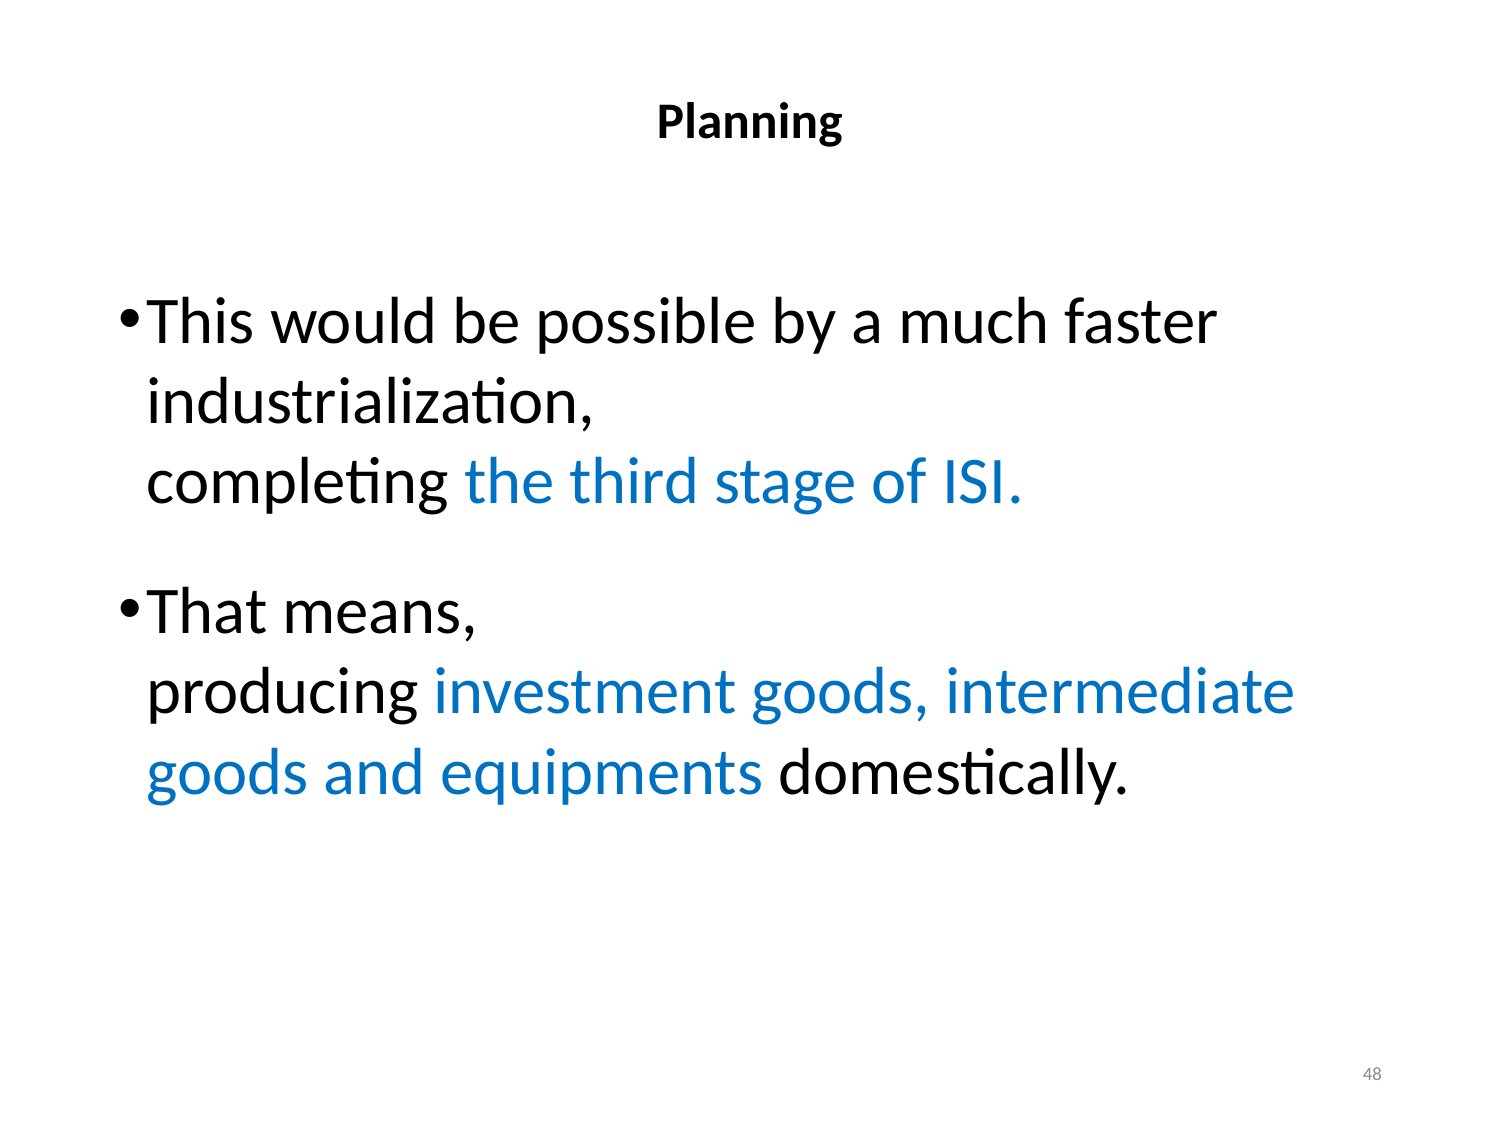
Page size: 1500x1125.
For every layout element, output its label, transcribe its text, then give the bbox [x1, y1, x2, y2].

title Planning [75, 45, 1425, 220]
list This would be possible by a much faster industrialization, completing the third stage of ISI. That means, producing investment goods, intermediate goods and equipments domestically. [103, 269, 1425, 1125]
slide_number 48 [1059, 1042, 1397, 1103]
